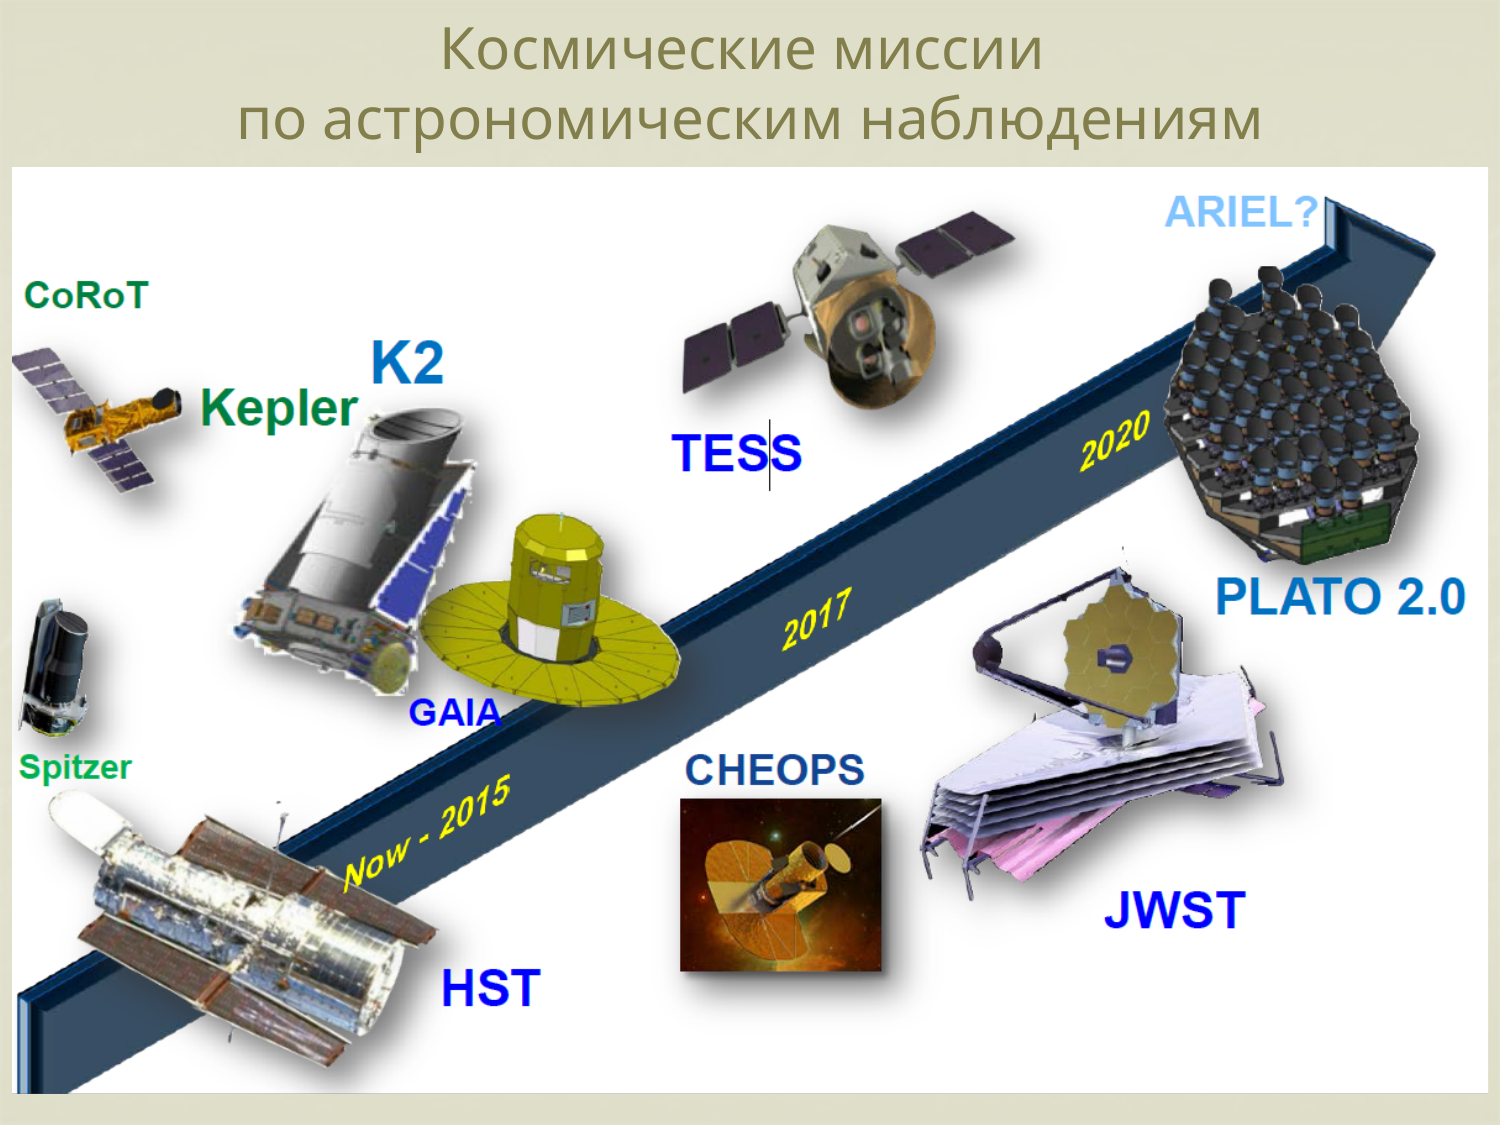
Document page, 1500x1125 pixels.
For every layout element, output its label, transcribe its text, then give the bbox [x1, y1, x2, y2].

title Космические миссии по астрономическим наблюдениям [23, 13, 1477, 149]
picture [11, 167, 1489, 1095]
